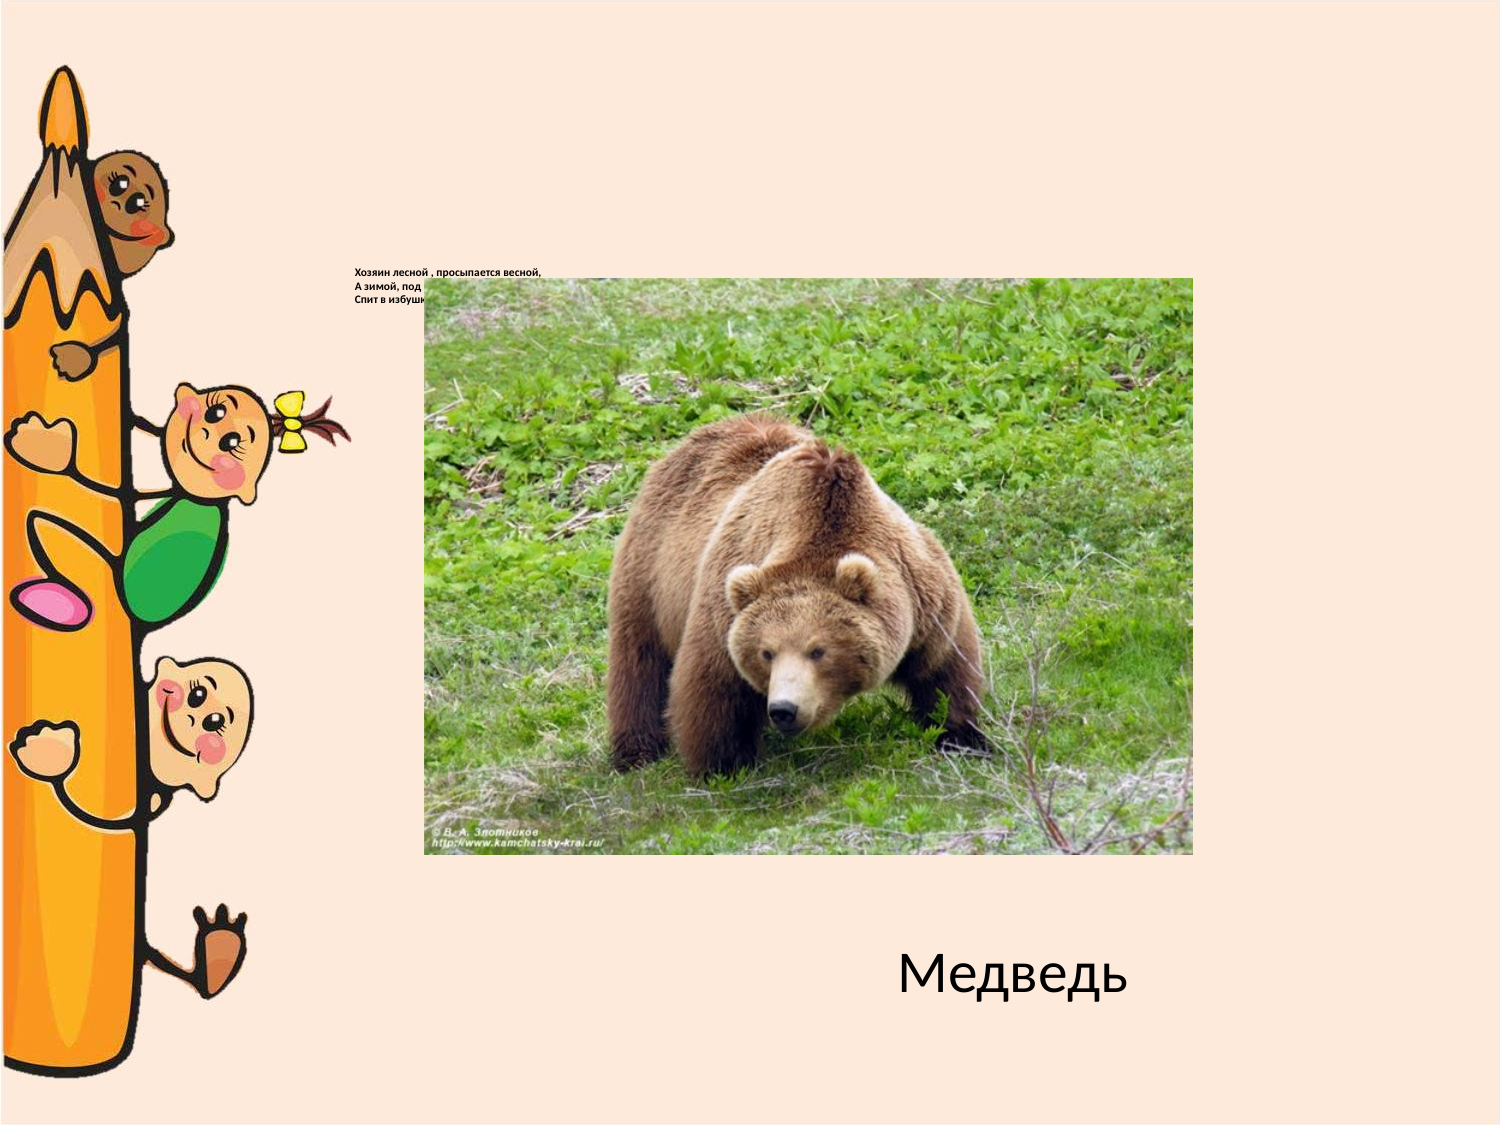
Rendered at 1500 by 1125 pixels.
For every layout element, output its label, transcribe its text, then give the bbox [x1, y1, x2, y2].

picture [0, 0, 1500, 1125]
title Хозяин лесной , просыпается весной, А зимой, под вьюжный вой, Спит в избушке снеговой. [339, 105, 1194, 340]
list Медведь [855, 880, 1194, 1013]
